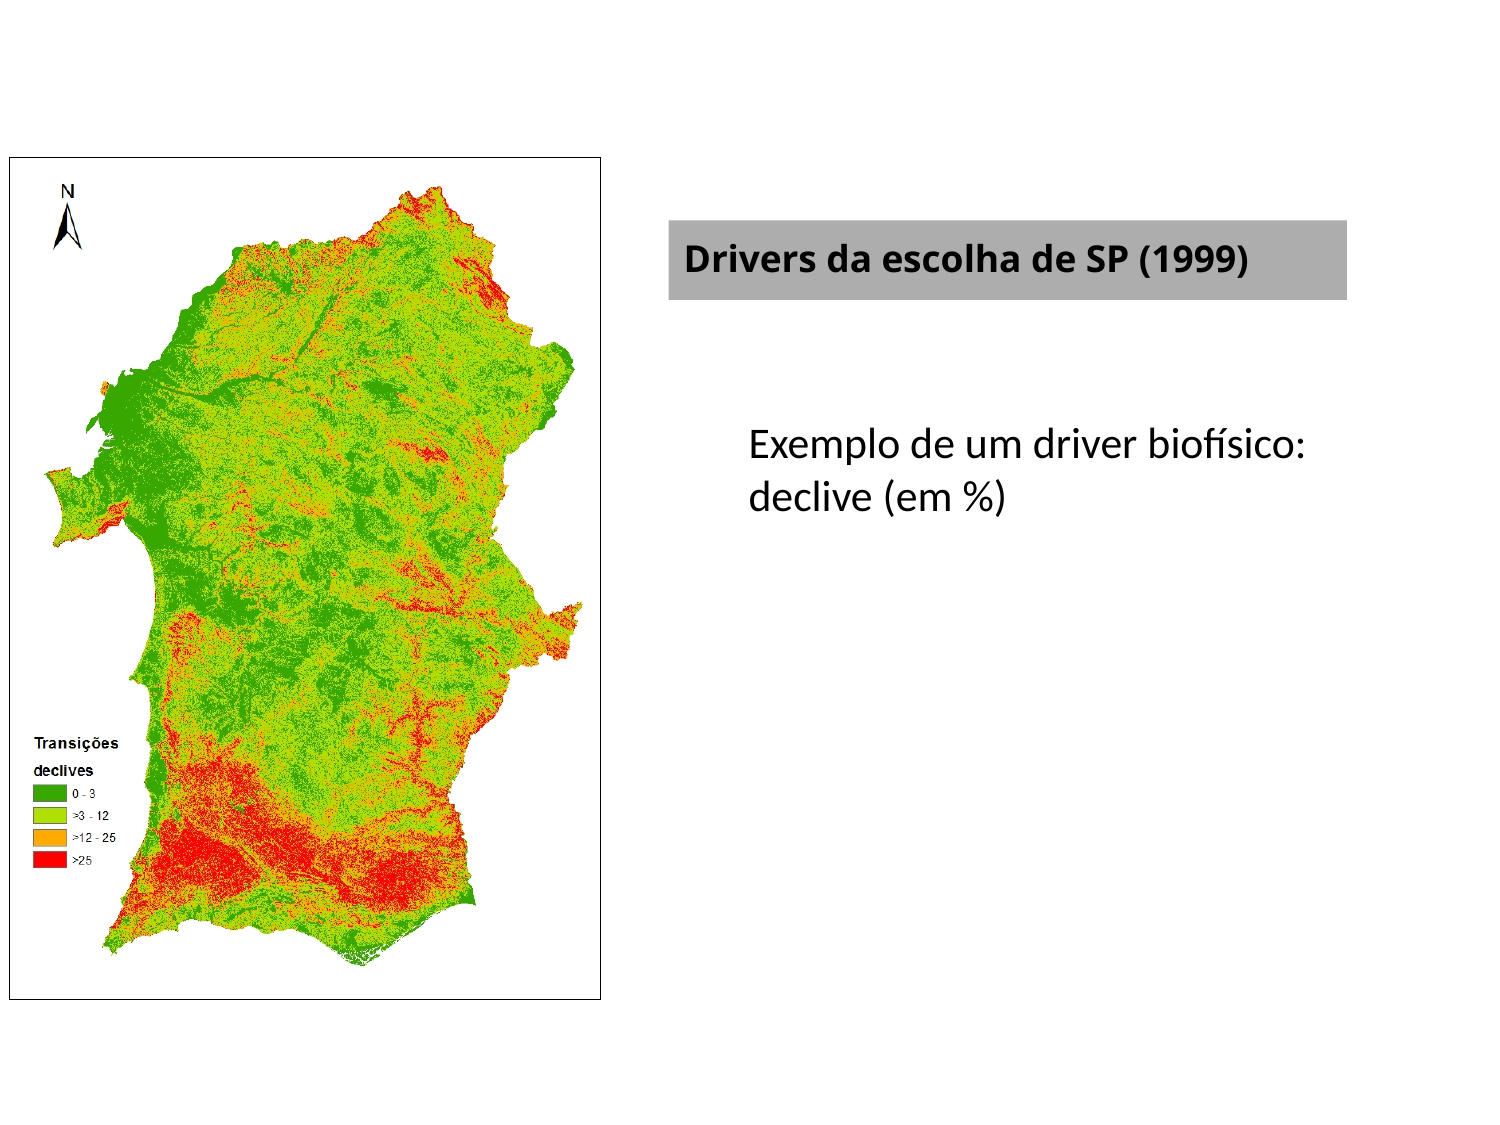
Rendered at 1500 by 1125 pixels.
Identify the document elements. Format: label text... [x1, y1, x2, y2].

text_box Exemplo de um driver biofísico: declive (em %) [733, 407, 1347, 528]
picture [0, 140, 621, 1019]
text_box Drivers da escolha de SP (1999) [668, 220, 1347, 300]
